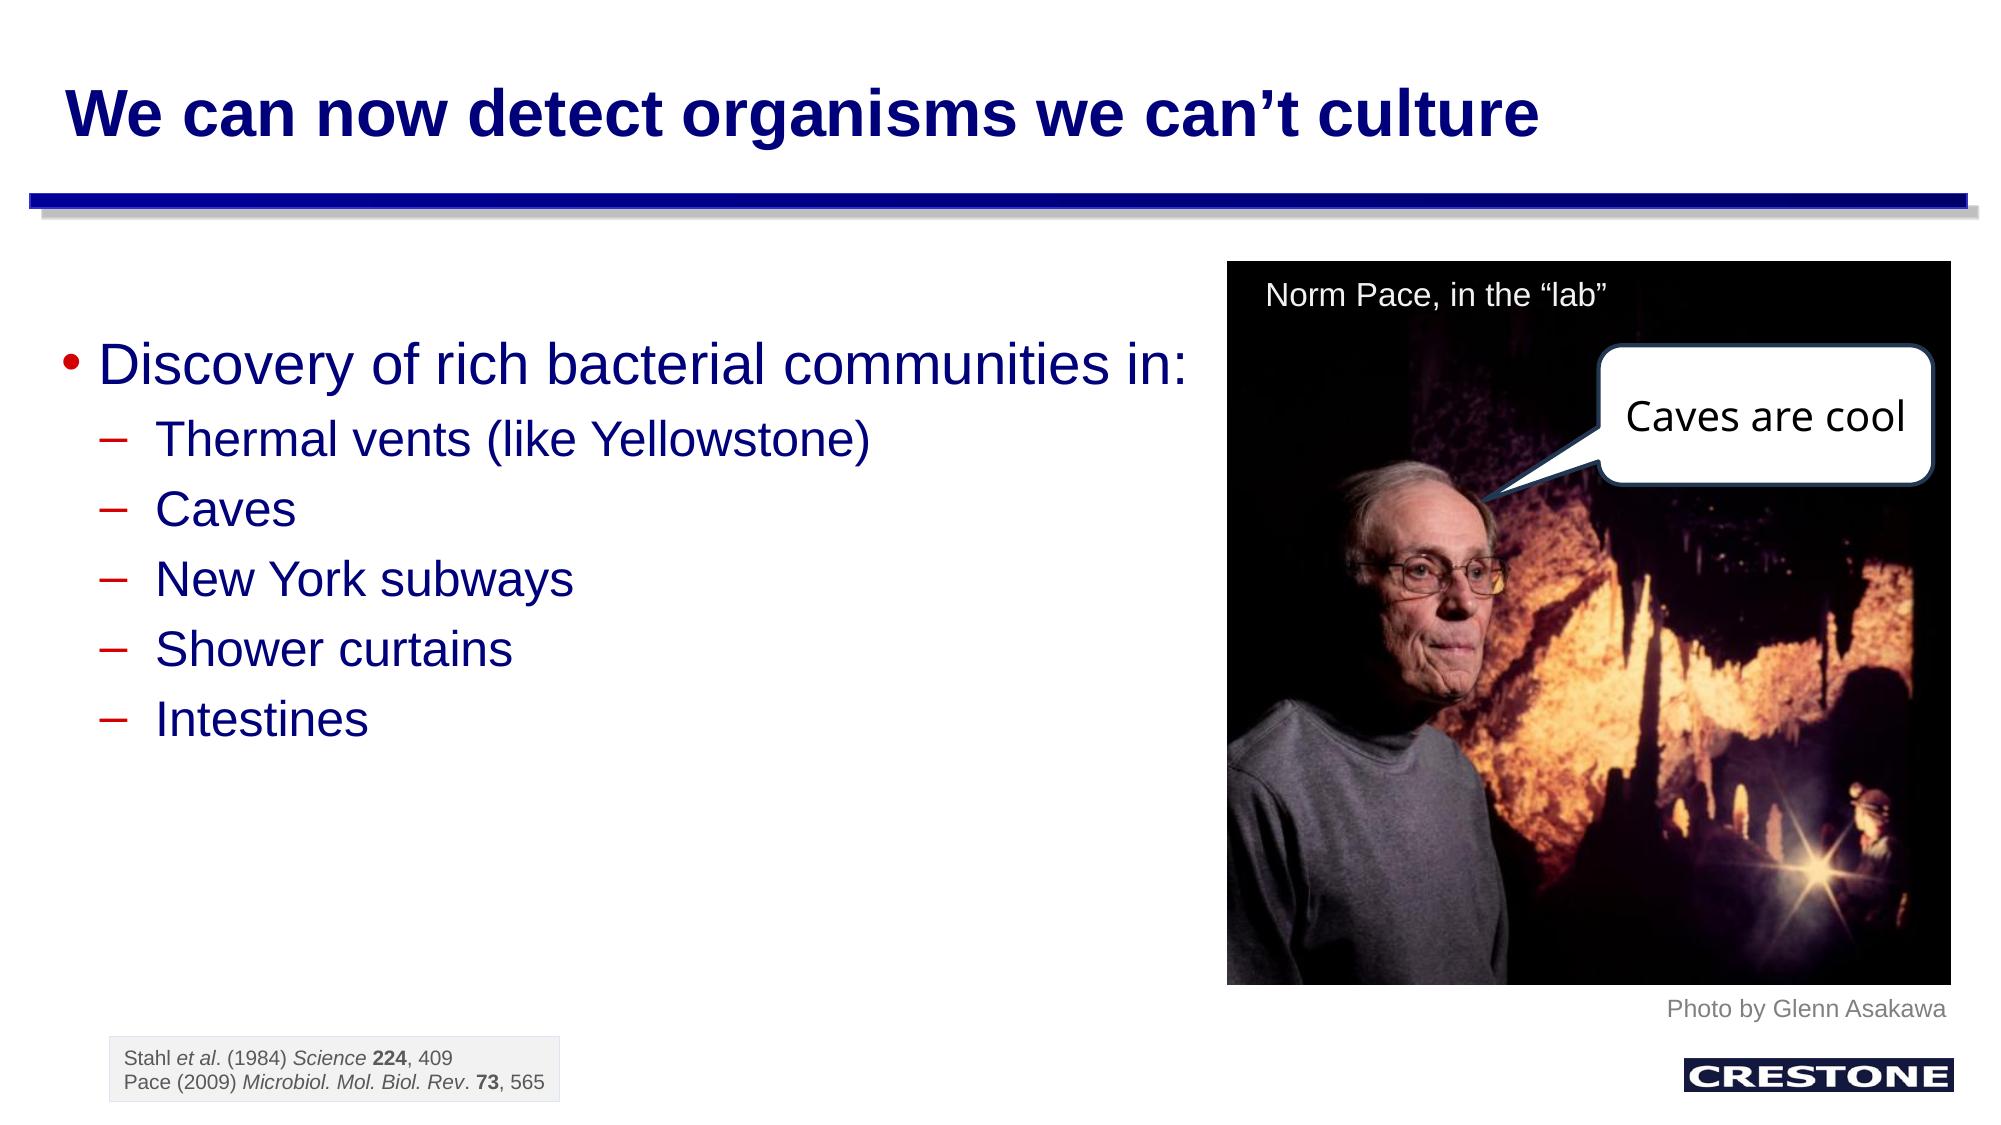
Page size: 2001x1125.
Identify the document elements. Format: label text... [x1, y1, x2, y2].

picture [1226, 260, 1951, 985]
slide_number 4 [50, 1042, 234, 1103]
list Discovery of rich bacterial communities in: Thermal vents (like Yellowstone) Caves New York subways Shower curtains Intestines [46, 318, 1220, 811]
text_box Stahl et al. (1984) Science 224, 409 Pace (2009) Microbiol. Mol. Biol. Rev. 73, 565 [109, 1036, 560, 1102]
picture [1684, 1058, 1954, 1092]
text_box Photo by Glenn Asakawa [1652, 984, 1963, 1030]
title We can now detect organisms we can’t culture [50, 45, 1950, 175]
